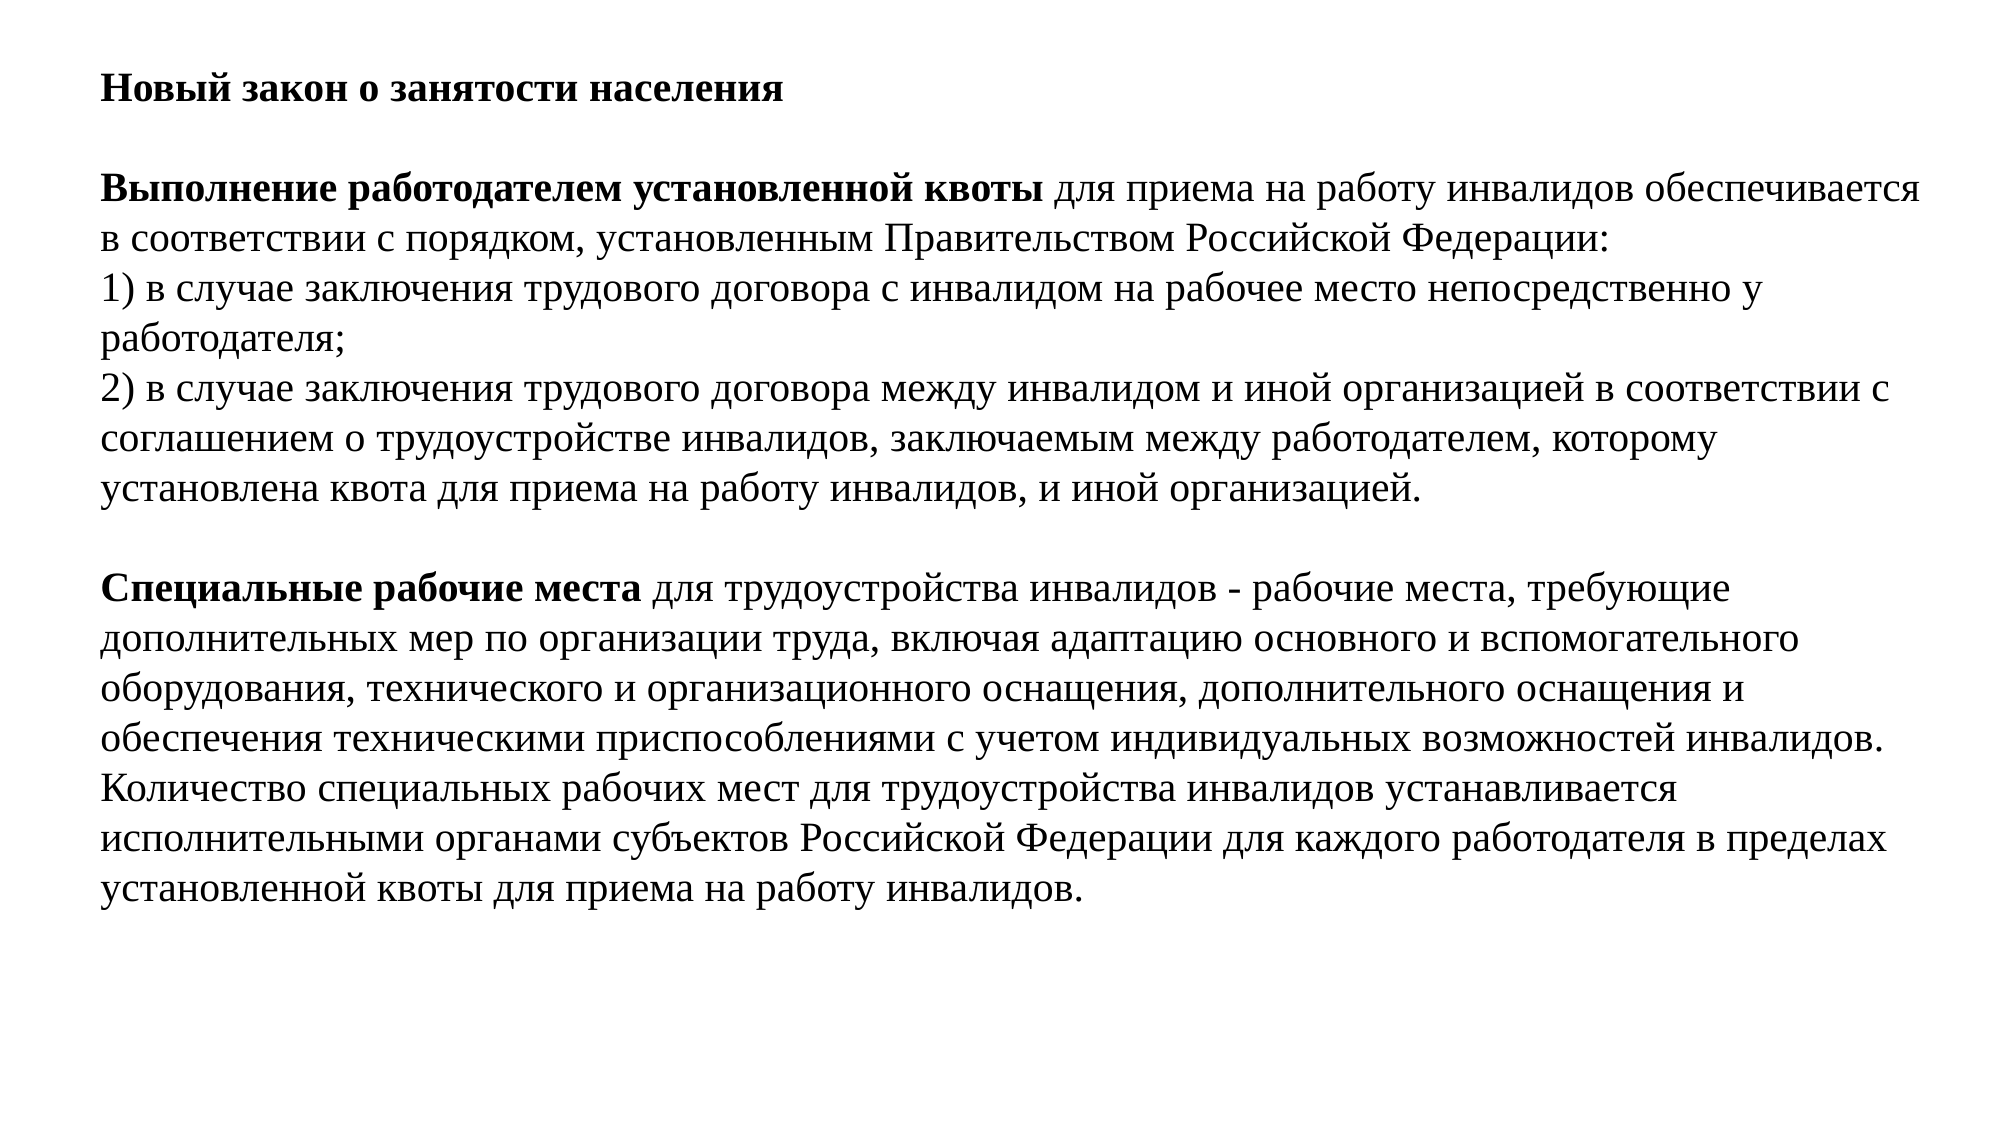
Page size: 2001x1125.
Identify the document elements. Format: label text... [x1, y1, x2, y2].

text_box Новый закон о занятости населения Выполнение работодателем установленной квоты для приема на работу инвалидов обеспечивается в соответствии с порядком, установленным Правительством Российской Федерации: 1) в случае заключения трудового договора с инвалидом на рабочее место непосредственно у работодателя; 2) в случае заключения трудового договора между инвалидом и иной организацией в соответствии с соглашением о трудоустройстве инвалидов, заключаемым между работодателем, которому установлена квота для приема на работу инвалидов, и иной организацией. Специальные рабочие места для трудоустройства инвалидов - рабочие места, требующие дополнительных мер по организации труда, включая адаптацию основного и вспомогательного оборудования, технического и организационного оснащения, дополнительного оснащения и обеспечения техническими приспособлениями с учетом индивидуальных возможностей инвалидов. Количество специальных рабочих мест для трудоустройства инвалидов устанавливается исполнительными органами субъектов Российской Федерации для каждого работодателя в пределах установленной квоты для приема на работу инвалидов. [85, 52, 1956, 918]
